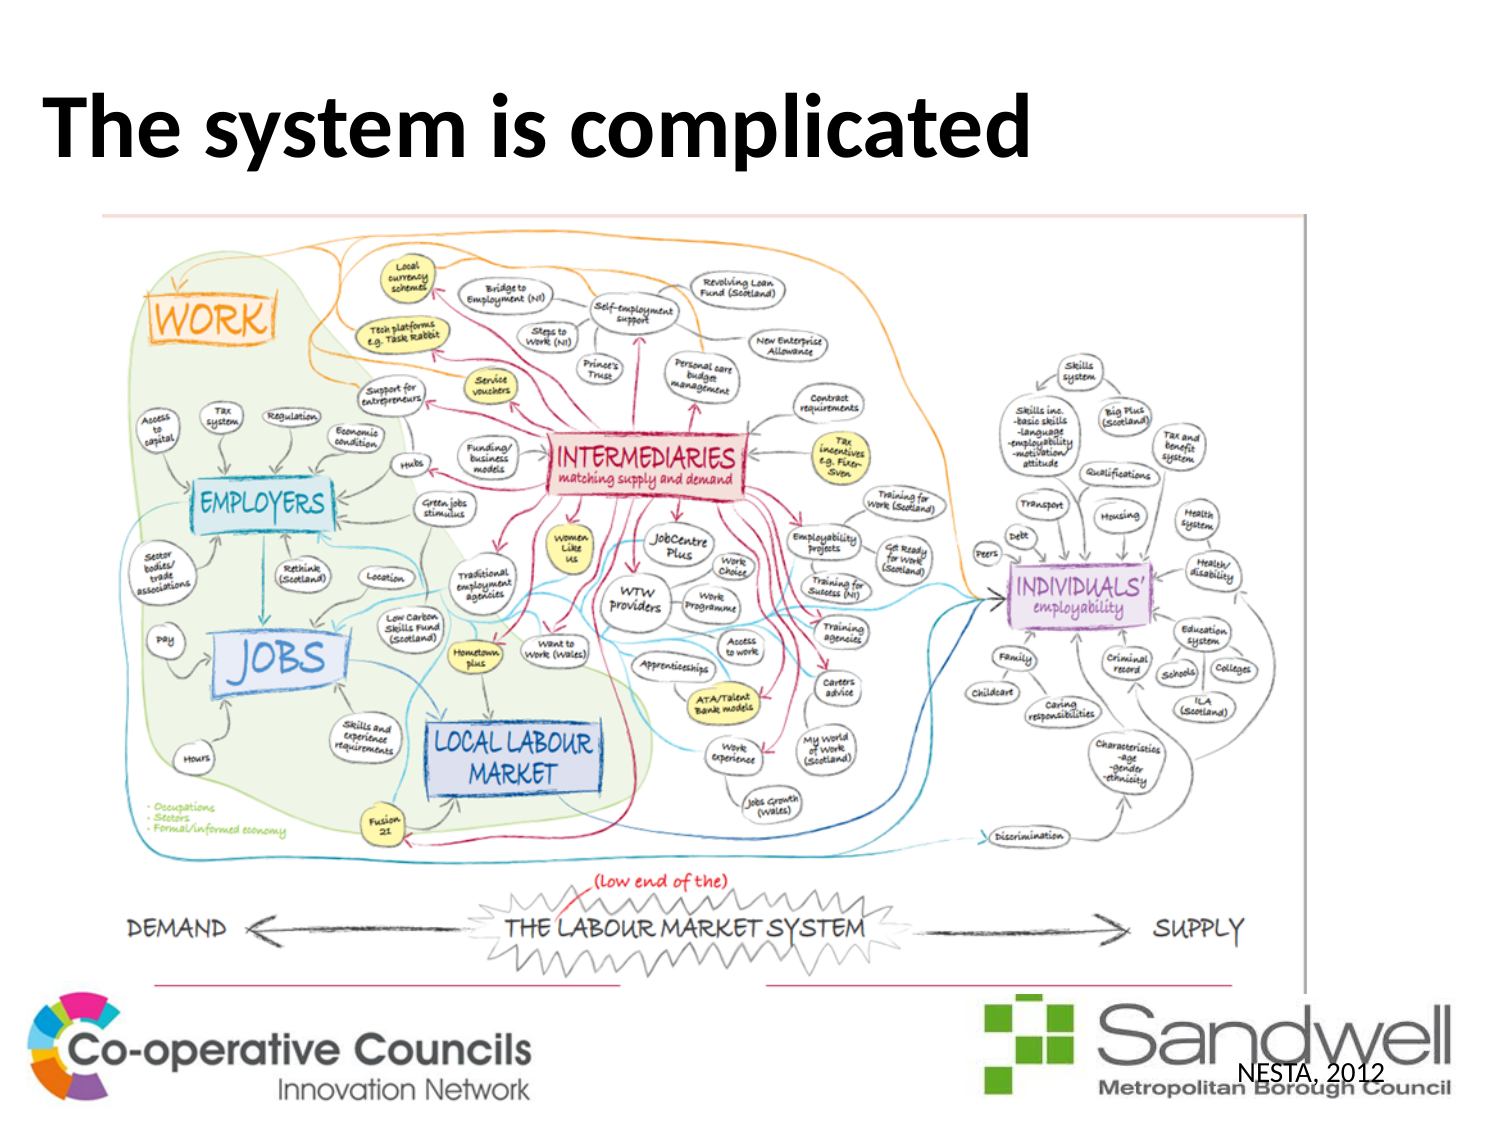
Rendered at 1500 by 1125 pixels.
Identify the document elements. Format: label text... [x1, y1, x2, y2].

text_box NESTA, 2012 [1070, 1045, 1400, 1096]
title The system is complicated [27, 27, 1425, 215]
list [101, 214, 1307, 994]
picture [966, 958, 1469, 1115]
picture [12, 981, 544, 1115]
